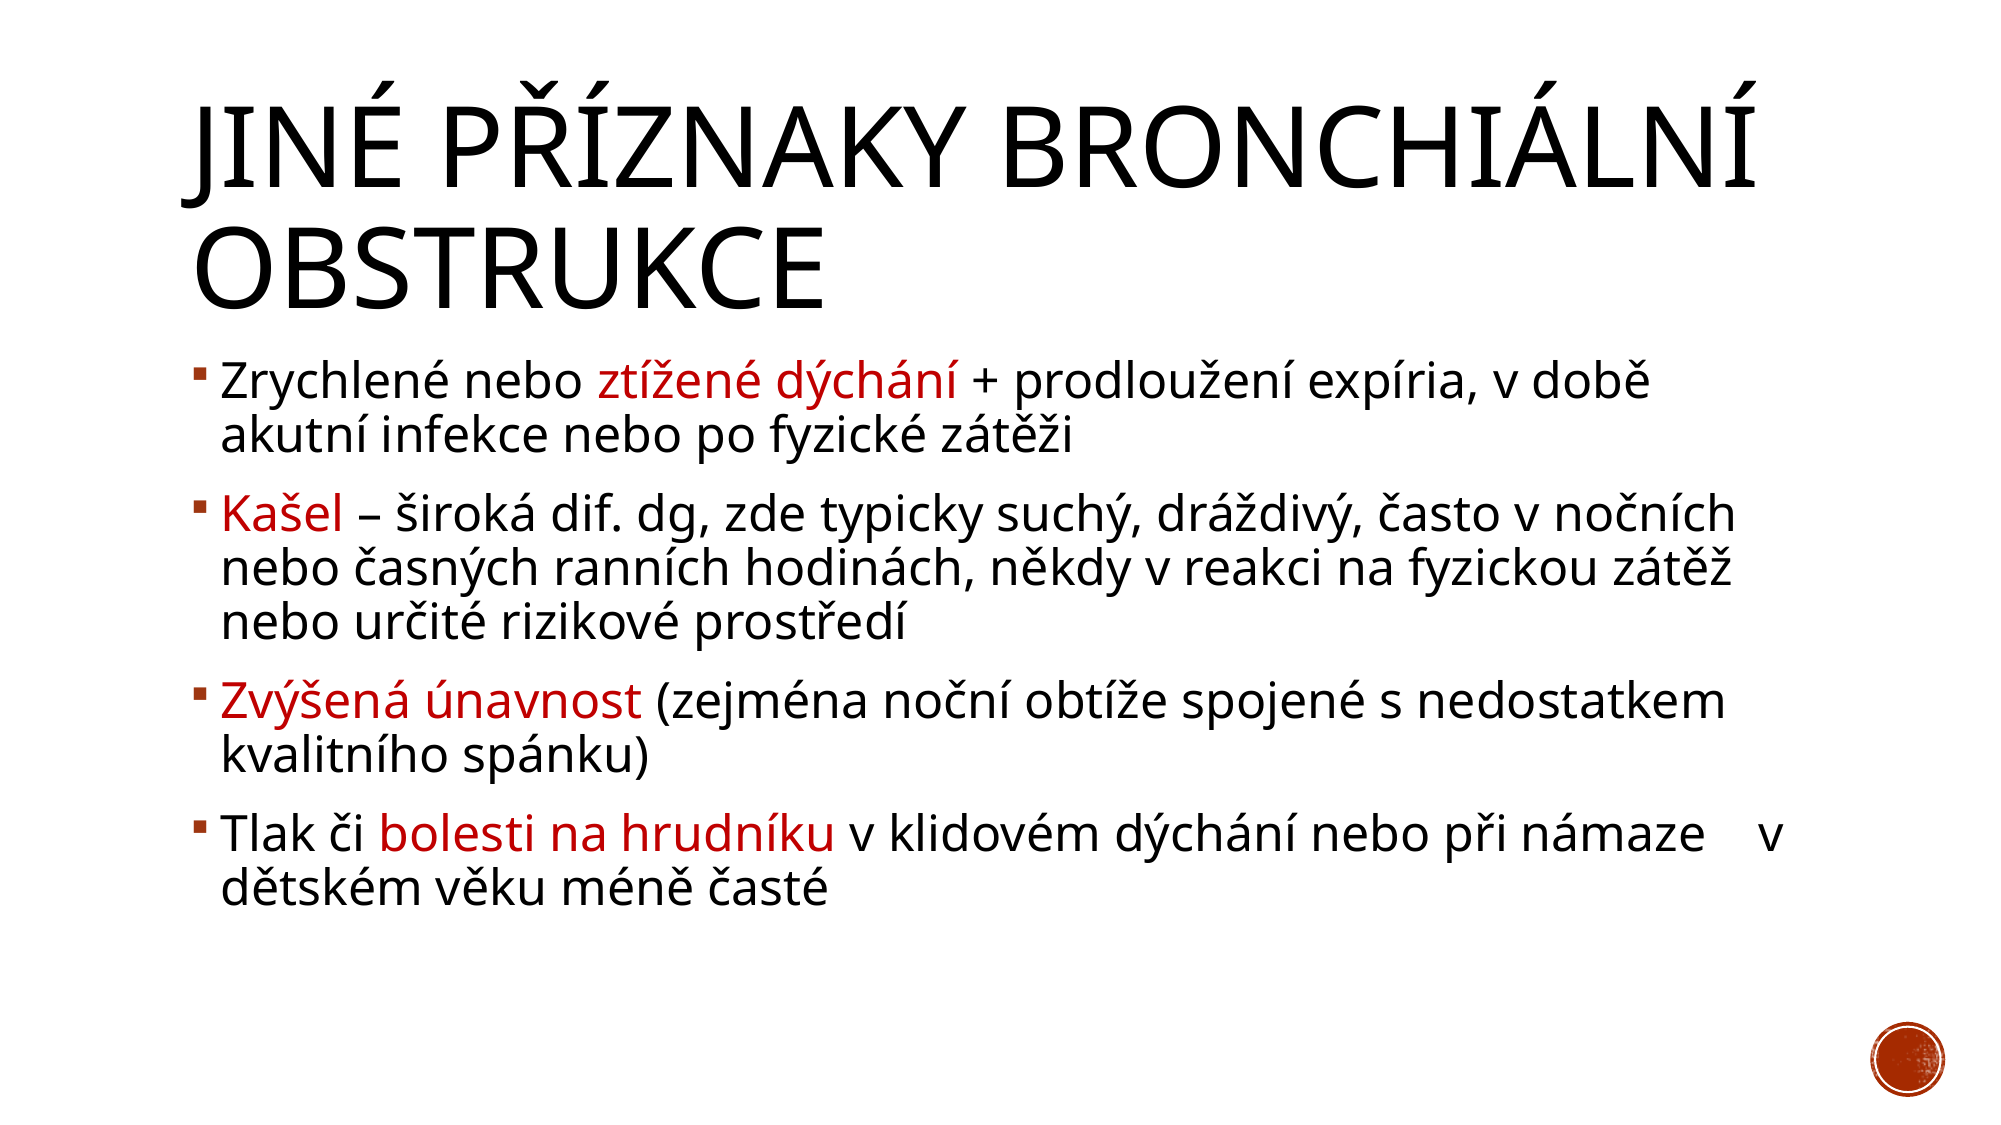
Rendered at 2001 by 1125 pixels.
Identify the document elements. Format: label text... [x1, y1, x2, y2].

title Jiné příznaky bronchiální obstrukce [175, 79, 1826, 344]
list Zrychlené nebo ztížené dýchání + prodloužení expíria, v době akutní infekce nebo po fyzické zátěži Kašel – široká dif. dg, zde typicky suchý, dráždivý, často v nočních nebo časných ranních hodinách, někdy v reakci na fyzickou zátěž nebo určité rizikové prostředí Zvýšená únavnost (zejména noční obtíže spojené s nedostatkem kvalitního spánku) Tlak či bolesti na hrudníku v klidovém dýchání nebo při námaze v dětském věku méně časté [175, 348, 1826, 1013]
